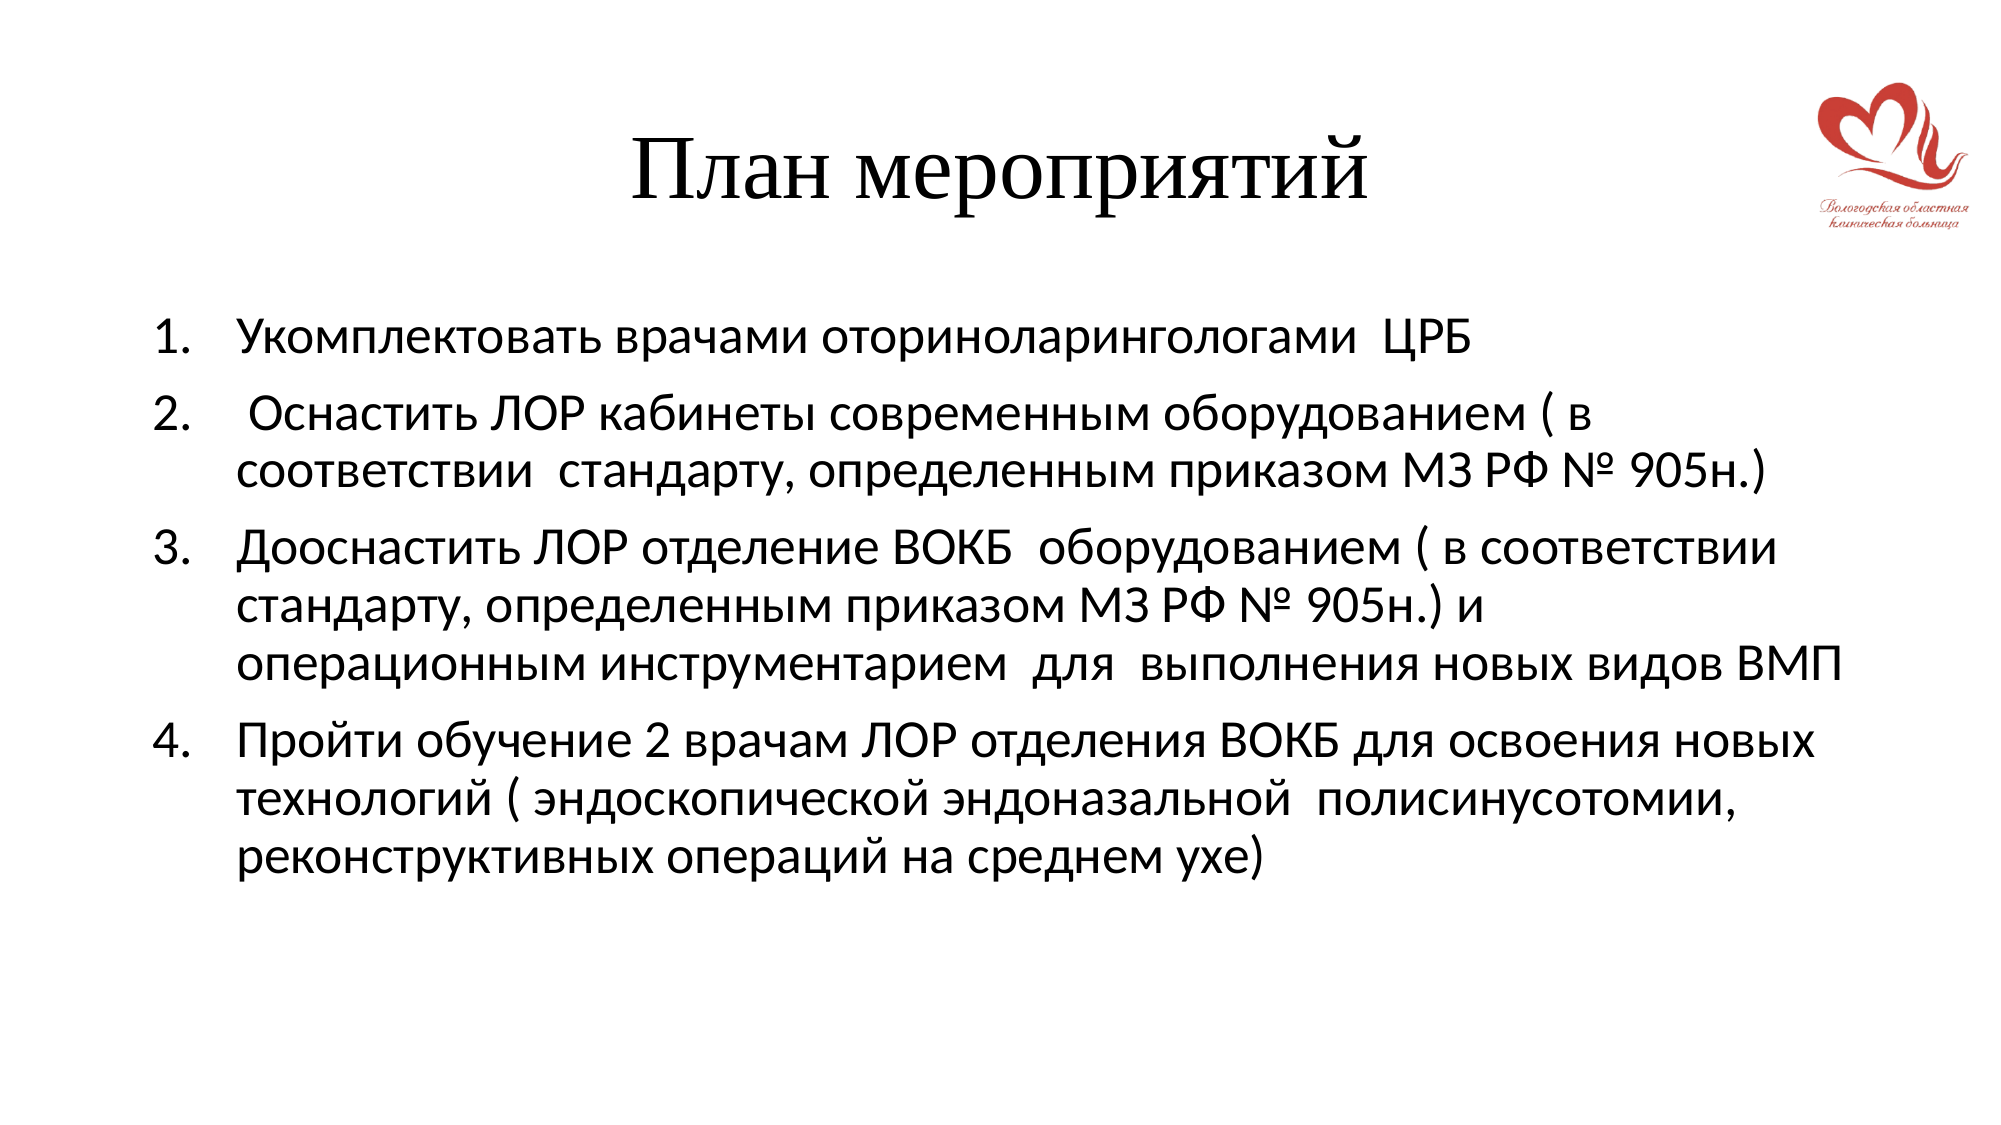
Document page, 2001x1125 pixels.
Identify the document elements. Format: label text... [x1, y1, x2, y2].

list Укомплектовать врачами оториноларингологами ЦРБ Оснастить ЛОР кабинеты современным оборудованием ( в соответствии стандарту, определенным приказом МЗ РФ № 905н.) Дооснастить ЛОР отделение ВОКБ оборудованием ( в соответствии стандарту, определенным приказом МЗ РФ № 905н.) и операционным инструментарием для выполнения новых видов ВМП Пройти обучение 2 врачам ЛОР отделения ВОКБ для освоения новых технологий ( эндоскопической эндоназальной полисинусотомии, реконструктивных операций на среднем ухе) [137, 299, 1863, 1014]
picture [1815, 80, 1972, 232]
title План мероприятий [137, 59, 1863, 278]
